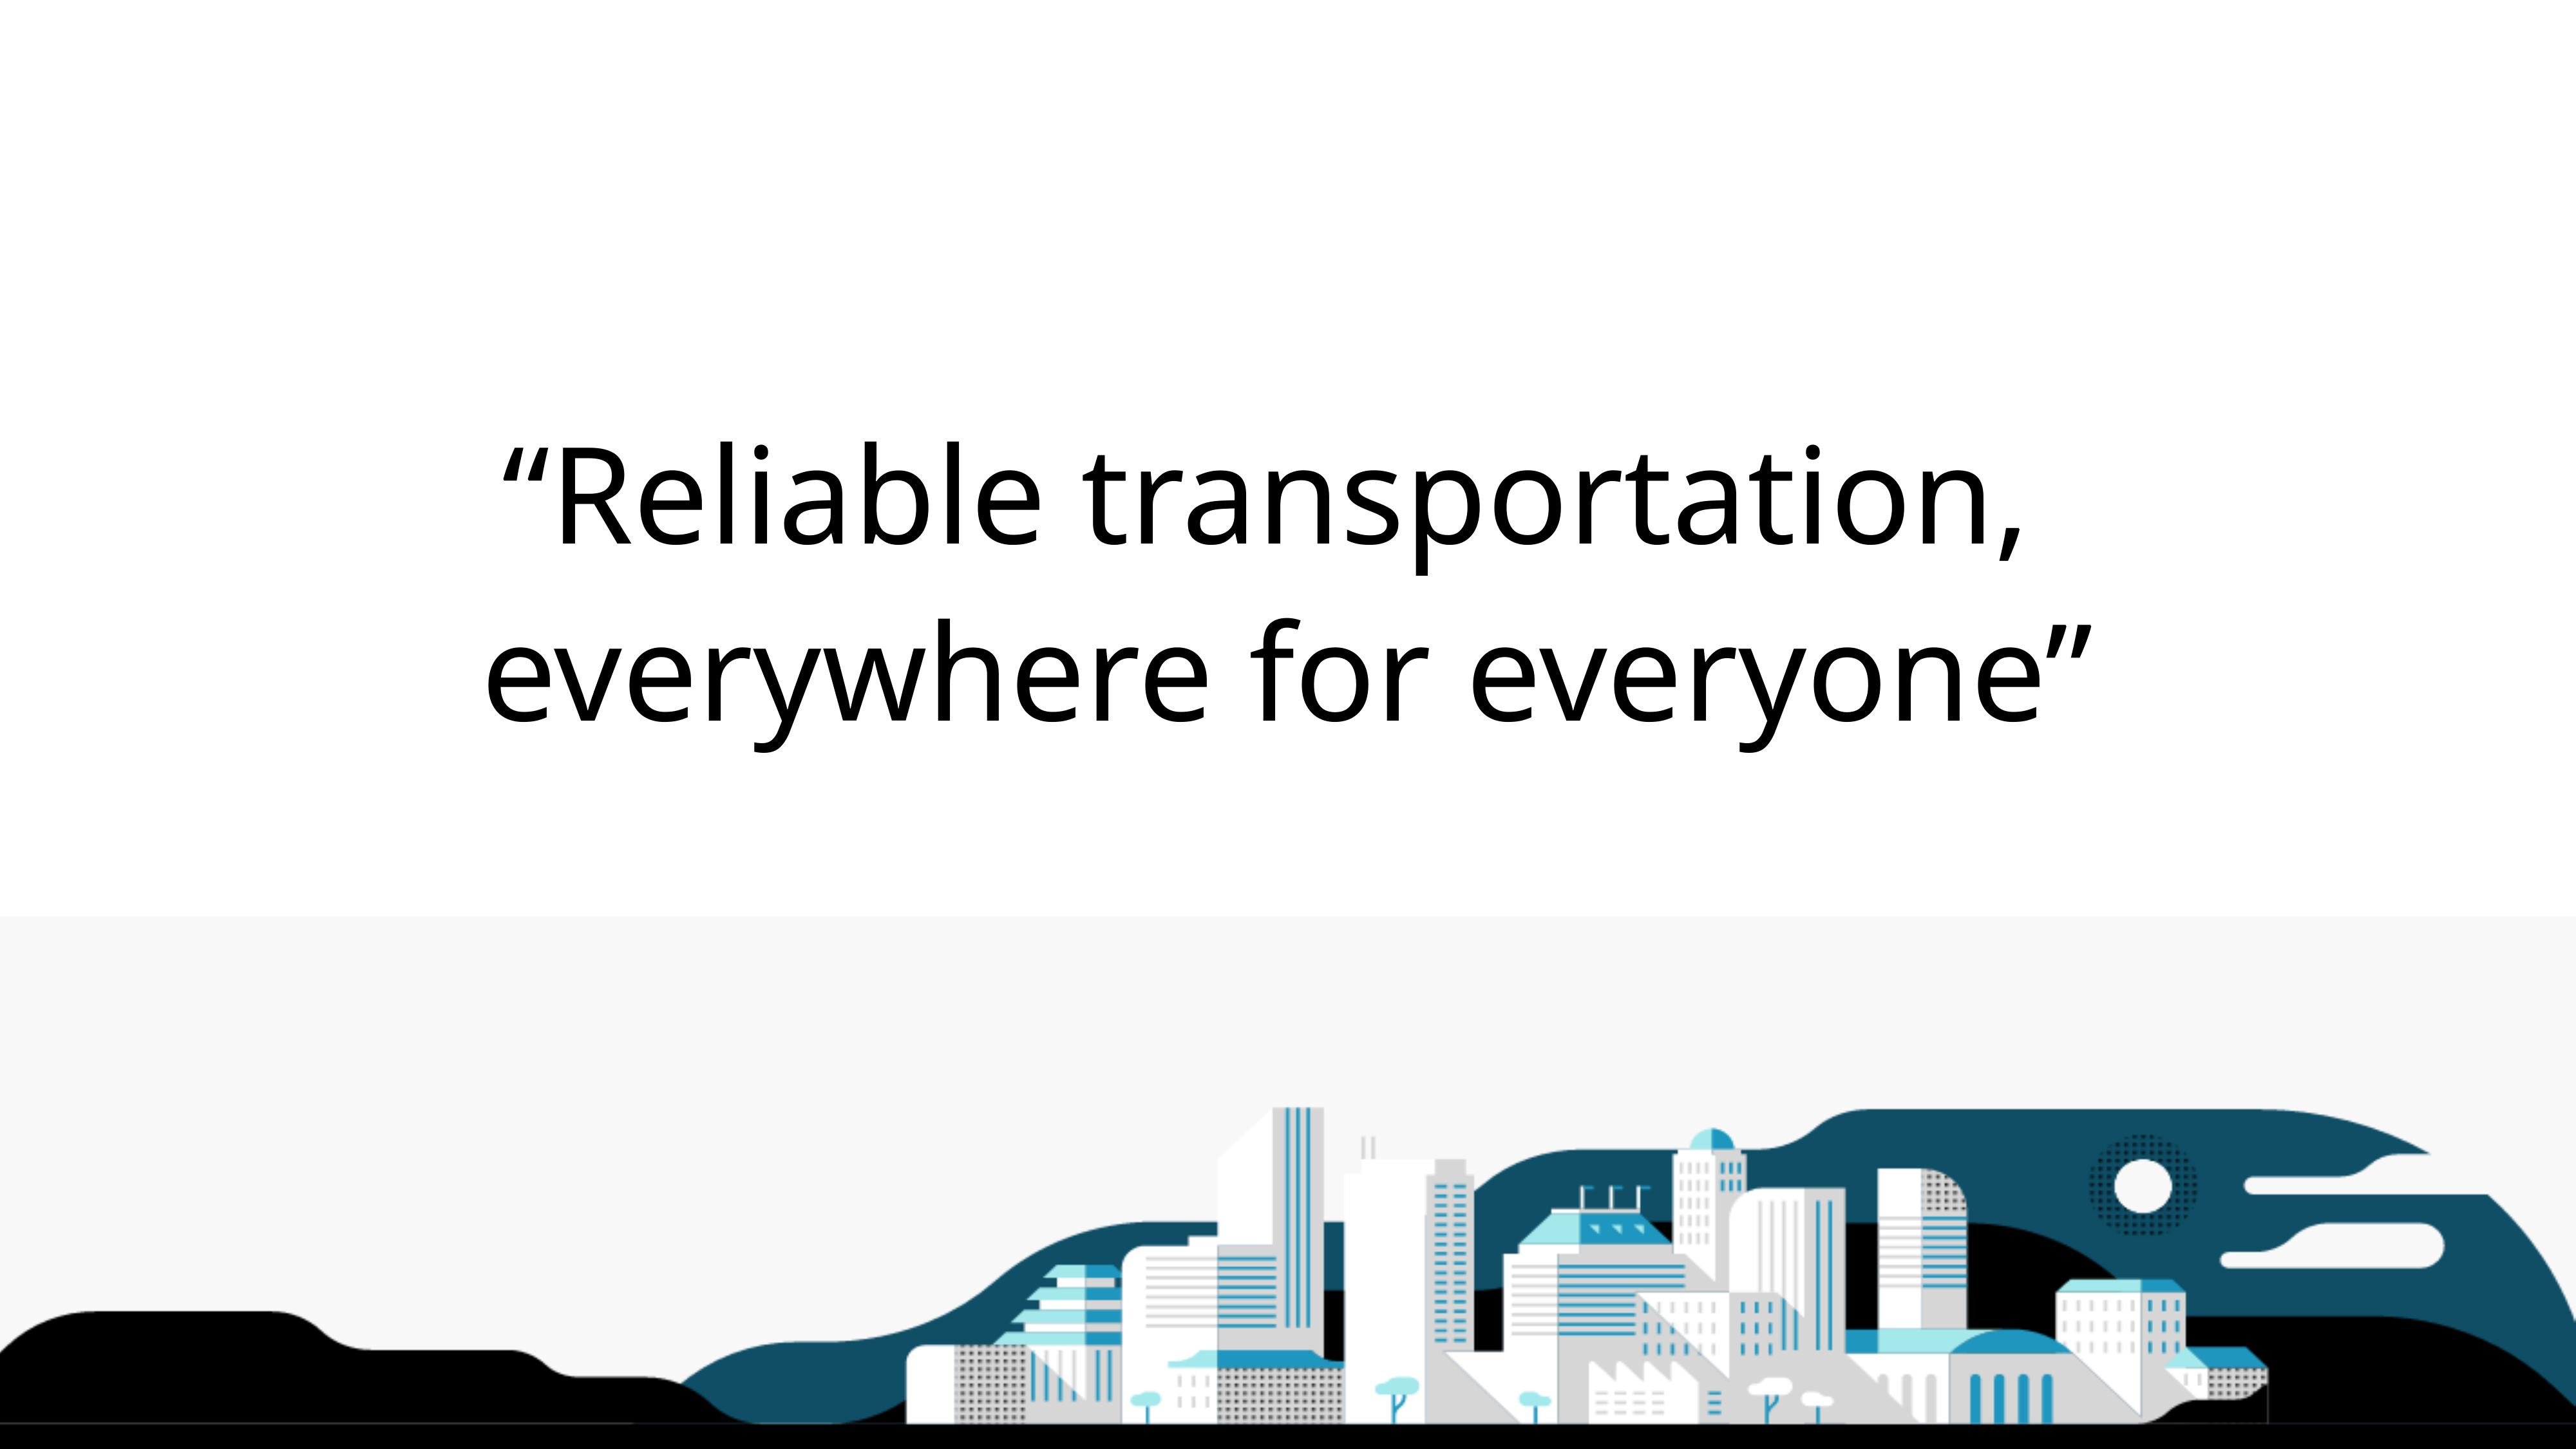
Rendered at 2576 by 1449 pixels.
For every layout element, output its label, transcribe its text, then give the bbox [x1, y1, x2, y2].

picture [0, 915, 2576, 1449]
title “Reliable transportation, everywhere for everyone” [316, 384, 2216, 863]
